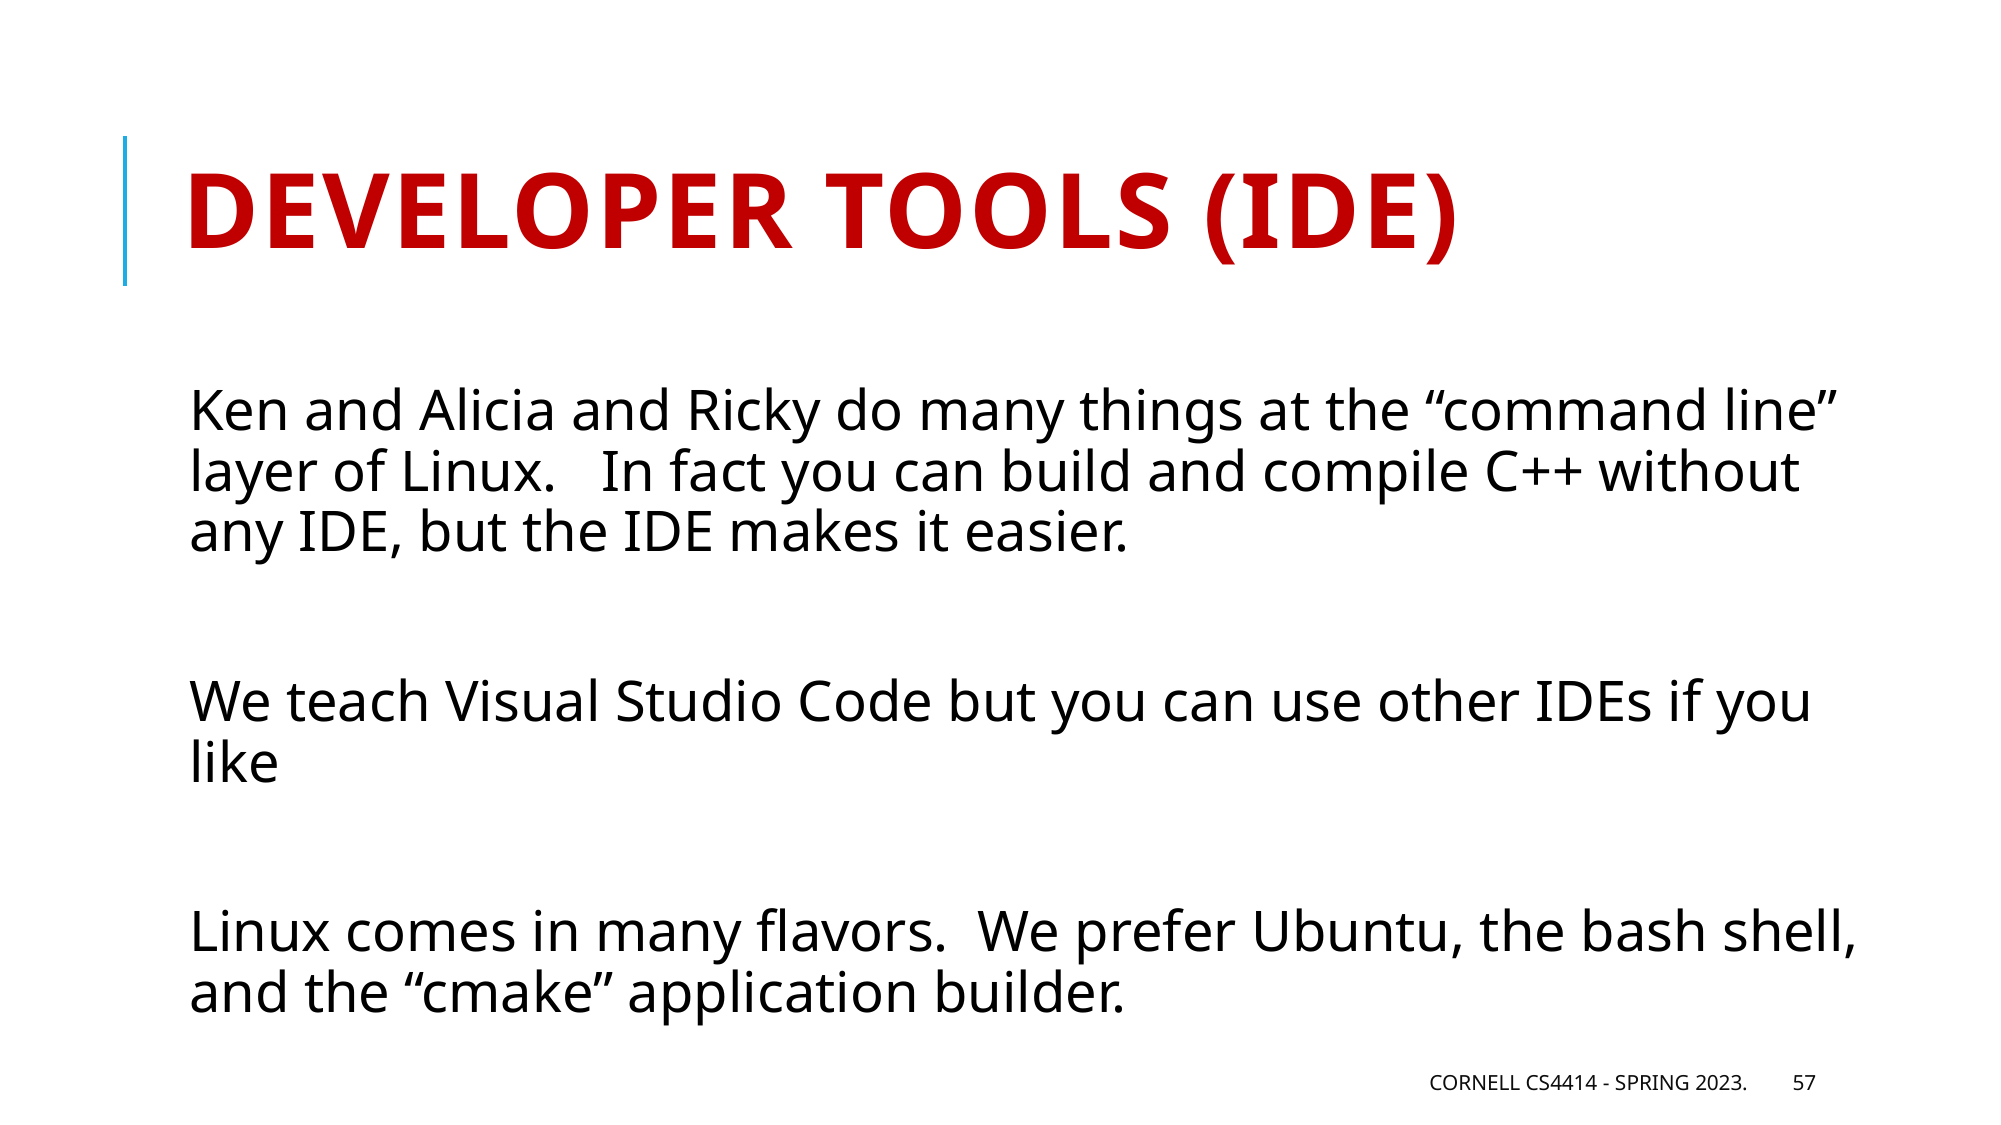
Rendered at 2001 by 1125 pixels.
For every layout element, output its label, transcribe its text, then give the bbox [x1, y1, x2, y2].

list Ken and Alicia and Ricky do many things at the “command line” layer of Linux. In fact you can build and compile C++ without any IDE, but the IDE makes it easier. We teach Visual Studio Code but you can use other IDEs if you like Linux comes in many flavors. We prefer Ubuntu, the bash shell, and the “cmake” application builder. [168, 375, 1914, 1035]
footer Cornell CS4414 - Spring 2023. [794, 1061, 1763, 1107]
title Developer tools (IDE) [168, 96, 1914, 342]
slide_number 57 [1777, 1061, 1938, 1107]
